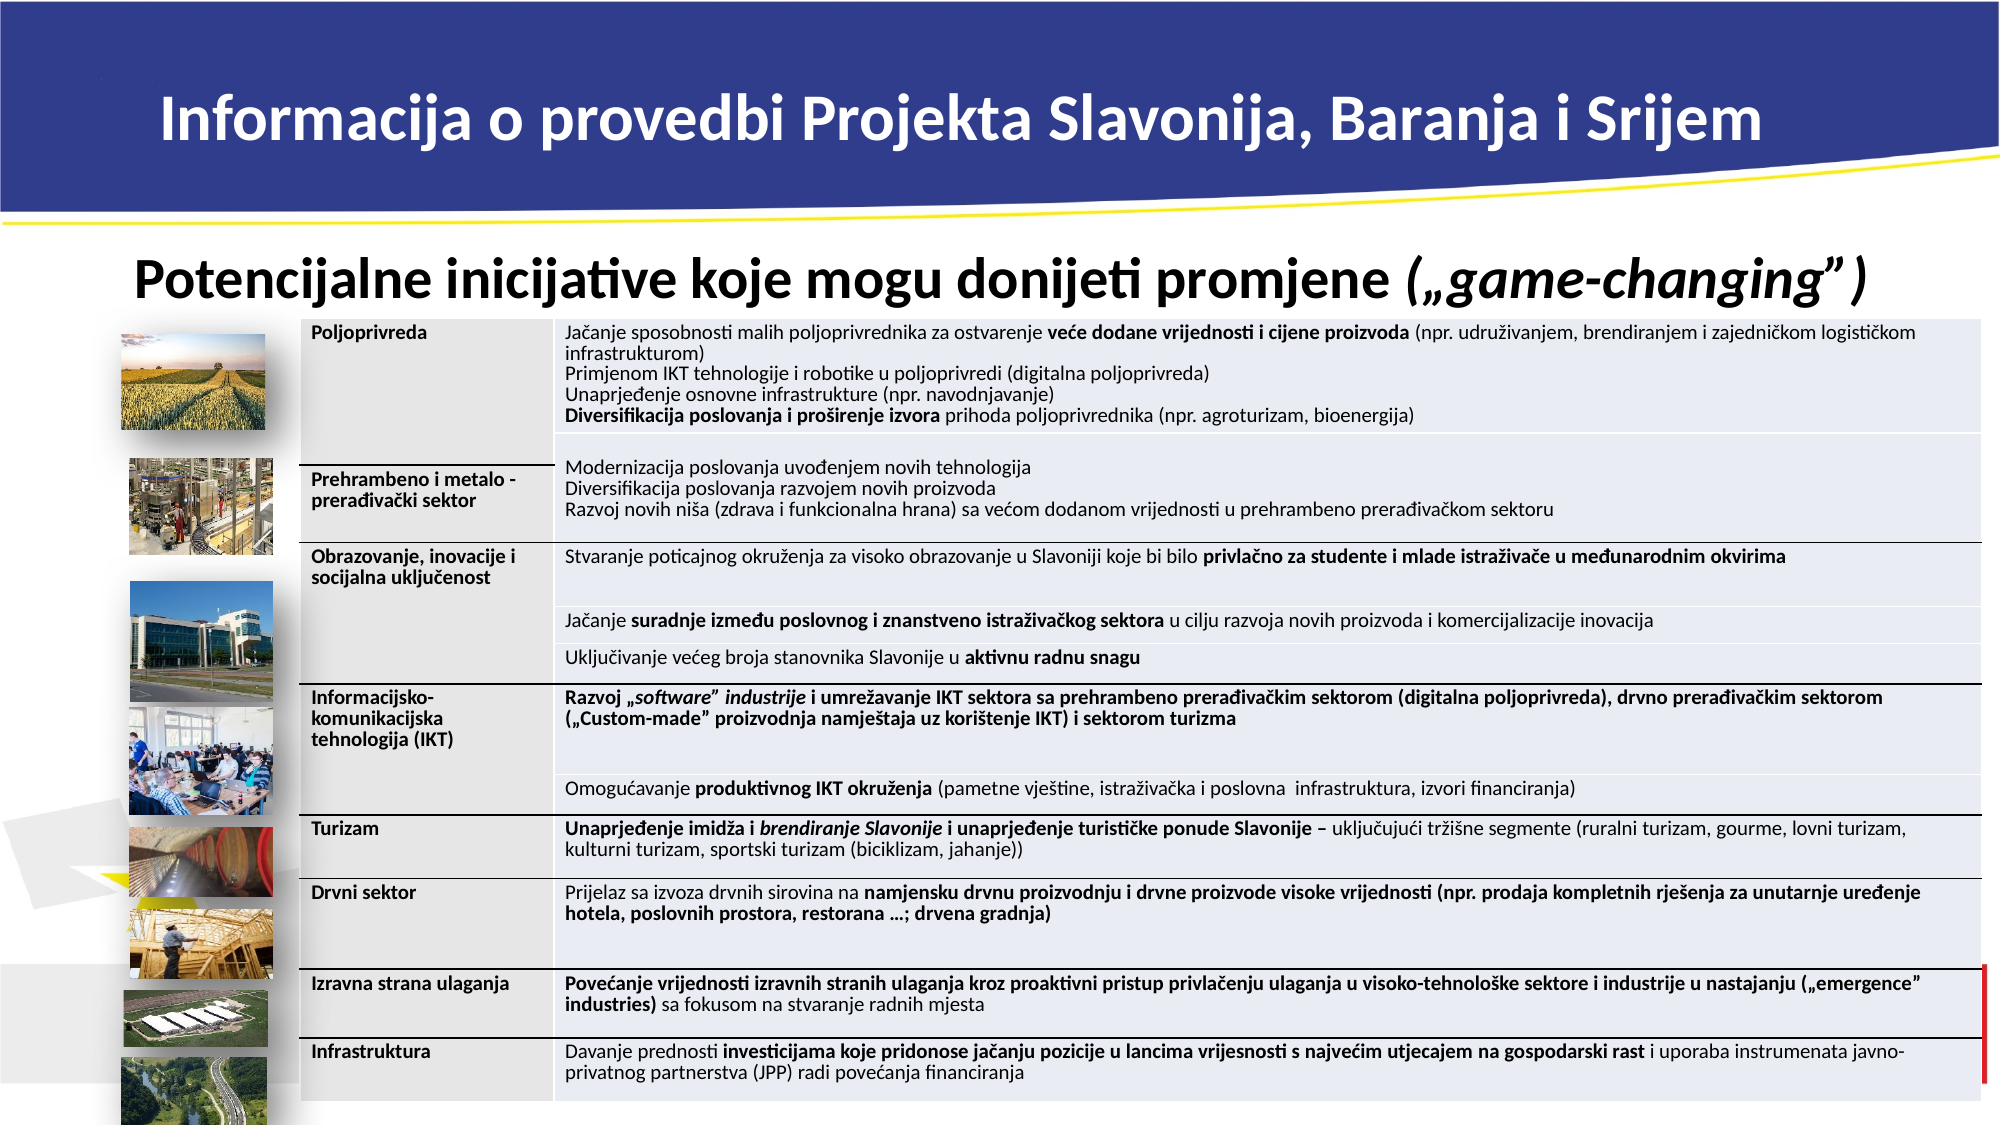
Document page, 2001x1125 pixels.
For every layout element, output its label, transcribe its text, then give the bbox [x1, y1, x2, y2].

table_cell Prehrambeno i metalo - prerađivački sektor [301, 466, 553, 542]
table_cell Izravna strana ulaganja [317, 970, 553, 1037]
table_cell Jačanje suradnje između poslovnog i znanstveno istraživačkog sektora u cilju razvoja novih proizvoda i komercijalizacije inovacija [555, 607, 1981, 643]
table_header Poljoprivreda [301, 319, 553, 464]
table_cell Uključivanje većeg broja stanovnika Slavonije u aktivnu radnu snagu [555, 644, 1981, 683]
table_cell Unaprjeđenje imidža i brendiranje Slavonije i unaprjeđenje turističke ponude Slavonije – uključujući tržišne segmente (ruralni turizam, gourme, lovni turizam, kulturni turizam, sportski turizam (biciklizam, jahanje)) [555, 816, 1981, 878]
title Informacija o provedbi Projekta Slavonija, Baranja i Srijem [62, 49, 1863, 177]
table_cell Modernizacija poslovanja uvođenjem novih tehnologija Diversifikacija poslovanja razvojem novih proizvoda Razvoj novih niša (zdrava i funkcionalna hrana) sa većom dodanom vrijednosti u prehrambeno prerađivačkom sektoru [555, 434, 1981, 542]
table_cell Informacijsko-komunikacijska tehnologija (IKT) [321, 685, 553, 814]
table_cell Omogućavanje produktivnog IKT okruženja (pametne vještine, istraživačka i poslovna infrastruktura, izvori financiranja) [555, 775, 1981, 814]
table_cell Drvni sektor [319, 879, 553, 968]
table_cell Stvaranje poticajnog okruženja za visoko obrazovanje u Slavoniji koje bi bilo privlačno za studente i mlade istraživače u međunarodnim okvirima [555, 543, 1981, 606]
table_cell Razvoj „software” industrije i umrežavanje IKT sektora sa prehrambeno prerađivačkim sektorom (digitalna poljoprivreda), drvno prerađivačkim sektorom („Custom-made” proizvodnja namještaja uz korištenje IKT) i sektorom turizma [555, 685, 1981, 774]
text_box Potencijalne inicijative koje mogu donijeti promjene („game-changing”) [62, 232, 1941, 318]
table_cell Infrastruktura [314, 1039, 553, 1101]
table_cell Prijelaz sa izvoza drvnih sirovina na namjensku drvnu proizvodnju i drvne proizvode visoke vrijednosti (npr. prodaja kompletnih rješenja za unutarnje uređenje hotela, poslovnih prostora, restorana …; drvena gradnja) [555, 879, 1981, 968]
table_header Jačanje sposobnosti malih poljoprivrednika za ostvarenje veće dodane vrijednosti i cijene proizvoda (npr. udruživanjem, brendiranjem i zajedničkom logističkom infrastrukturom) Primjenom IKT tehnologije i robotike u poljoprivredi (digitalna poljoprivreda) Unaprjeđenje osnovne infrastrukture (npr. navodnjavanje) Diversifikacija poslovanja i proširenje izvora prihoda poljoprivrednika (npr. agroturizam, bioenergija) [555, 319, 1981, 432]
table_cell Obrazovanje, inovacije i socijalna uključenost [301, 543, 553, 683]
table_cell Davanje prednosti investicijama koje pridonose jačanju pozicije u lancima vrijesnosti s najvećim utjecajem na gospodarski rast i uporaba instrumenata javno-privatnog partnerstva (JPP) radi povećanja financiranja [555, 1039, 1981, 1101]
table_cell Povećanje vrijednosti izravnih stranih ulaganja kroz proaktivni pristup privlačenju ulaganja u visoko-tehnološke sektore i industrije u nastajanju („emergence” industries) sa fokusom na stvaranje radnih mjesta [555, 970, 1981, 1037]
table_cell Turizam [319, 816, 553, 878]
picture [0, 0, 2001, 1125]
